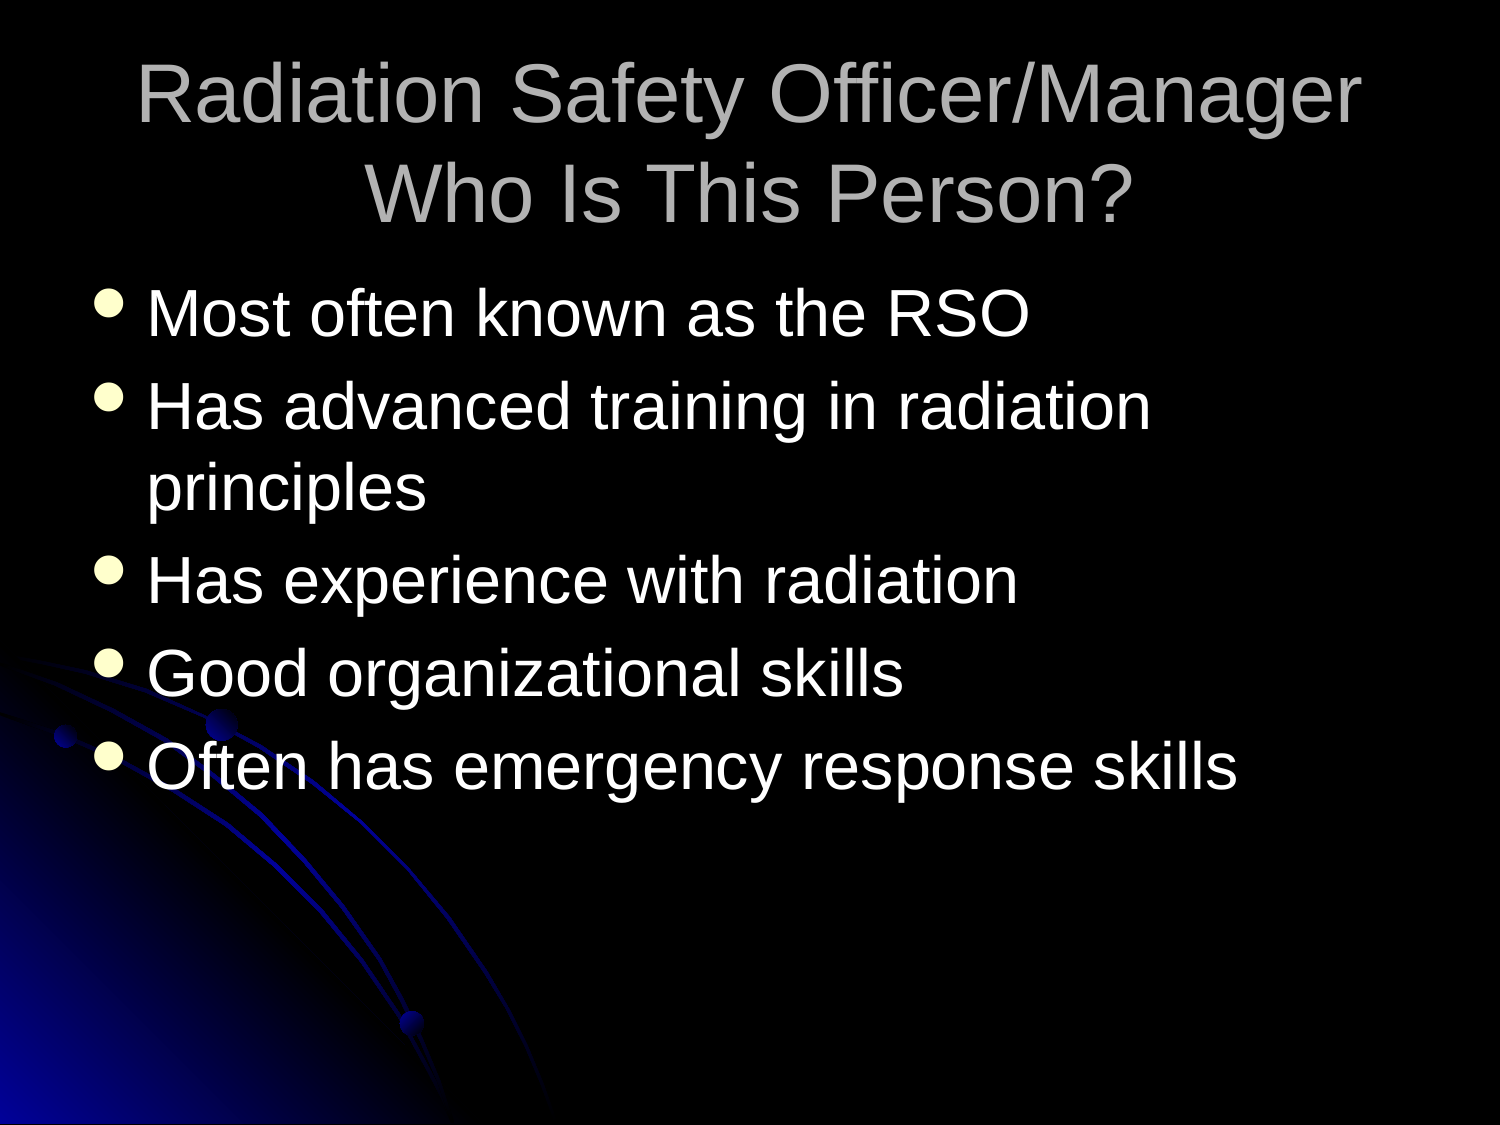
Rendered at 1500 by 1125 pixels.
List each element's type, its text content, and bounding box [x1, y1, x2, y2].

title Radiation Safety Officer/Manager Who Is This Person? [74, 45, 1426, 233]
list Most often known as the RSO Has advanced training in radiation principles Has experience with radiation Good organizational skills Often has emergency response skills [74, 262, 1426, 1006]
